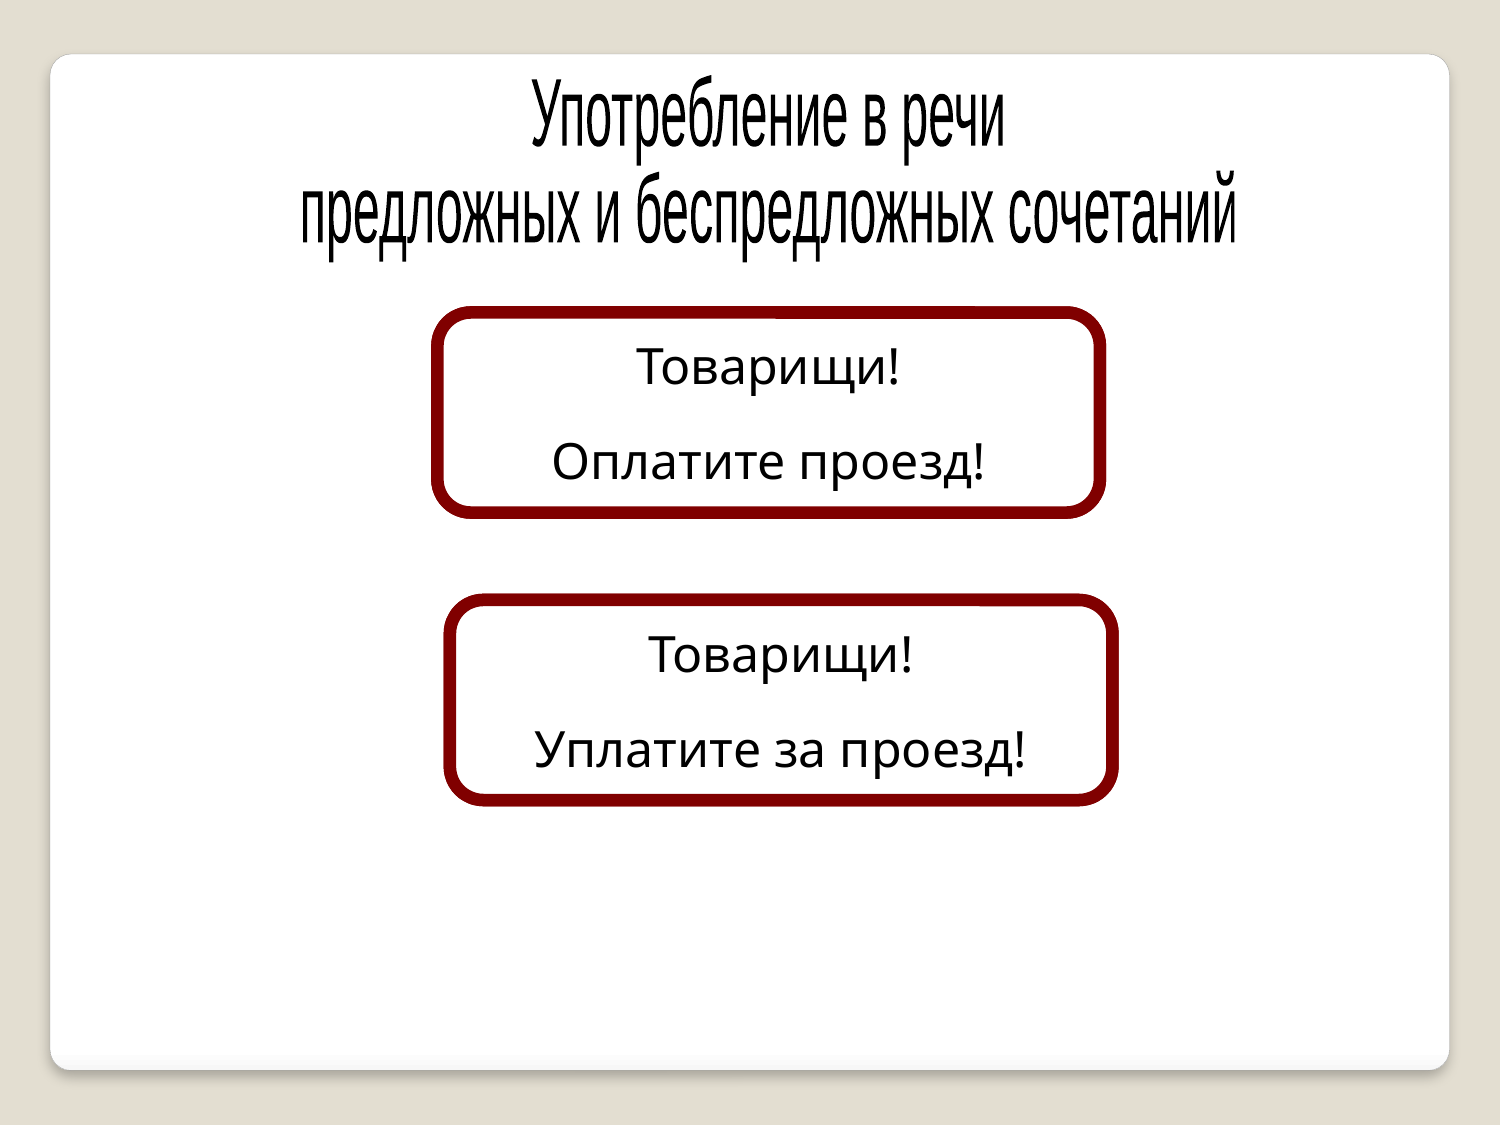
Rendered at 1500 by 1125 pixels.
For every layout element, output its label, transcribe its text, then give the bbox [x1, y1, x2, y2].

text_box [774, 712, 826, 763]
text_box Товарищи! Уплатите за проезд! [449, 599, 1113, 801]
text_box Товарищи! Оплатите проезд! [437, 312, 1100, 513]
